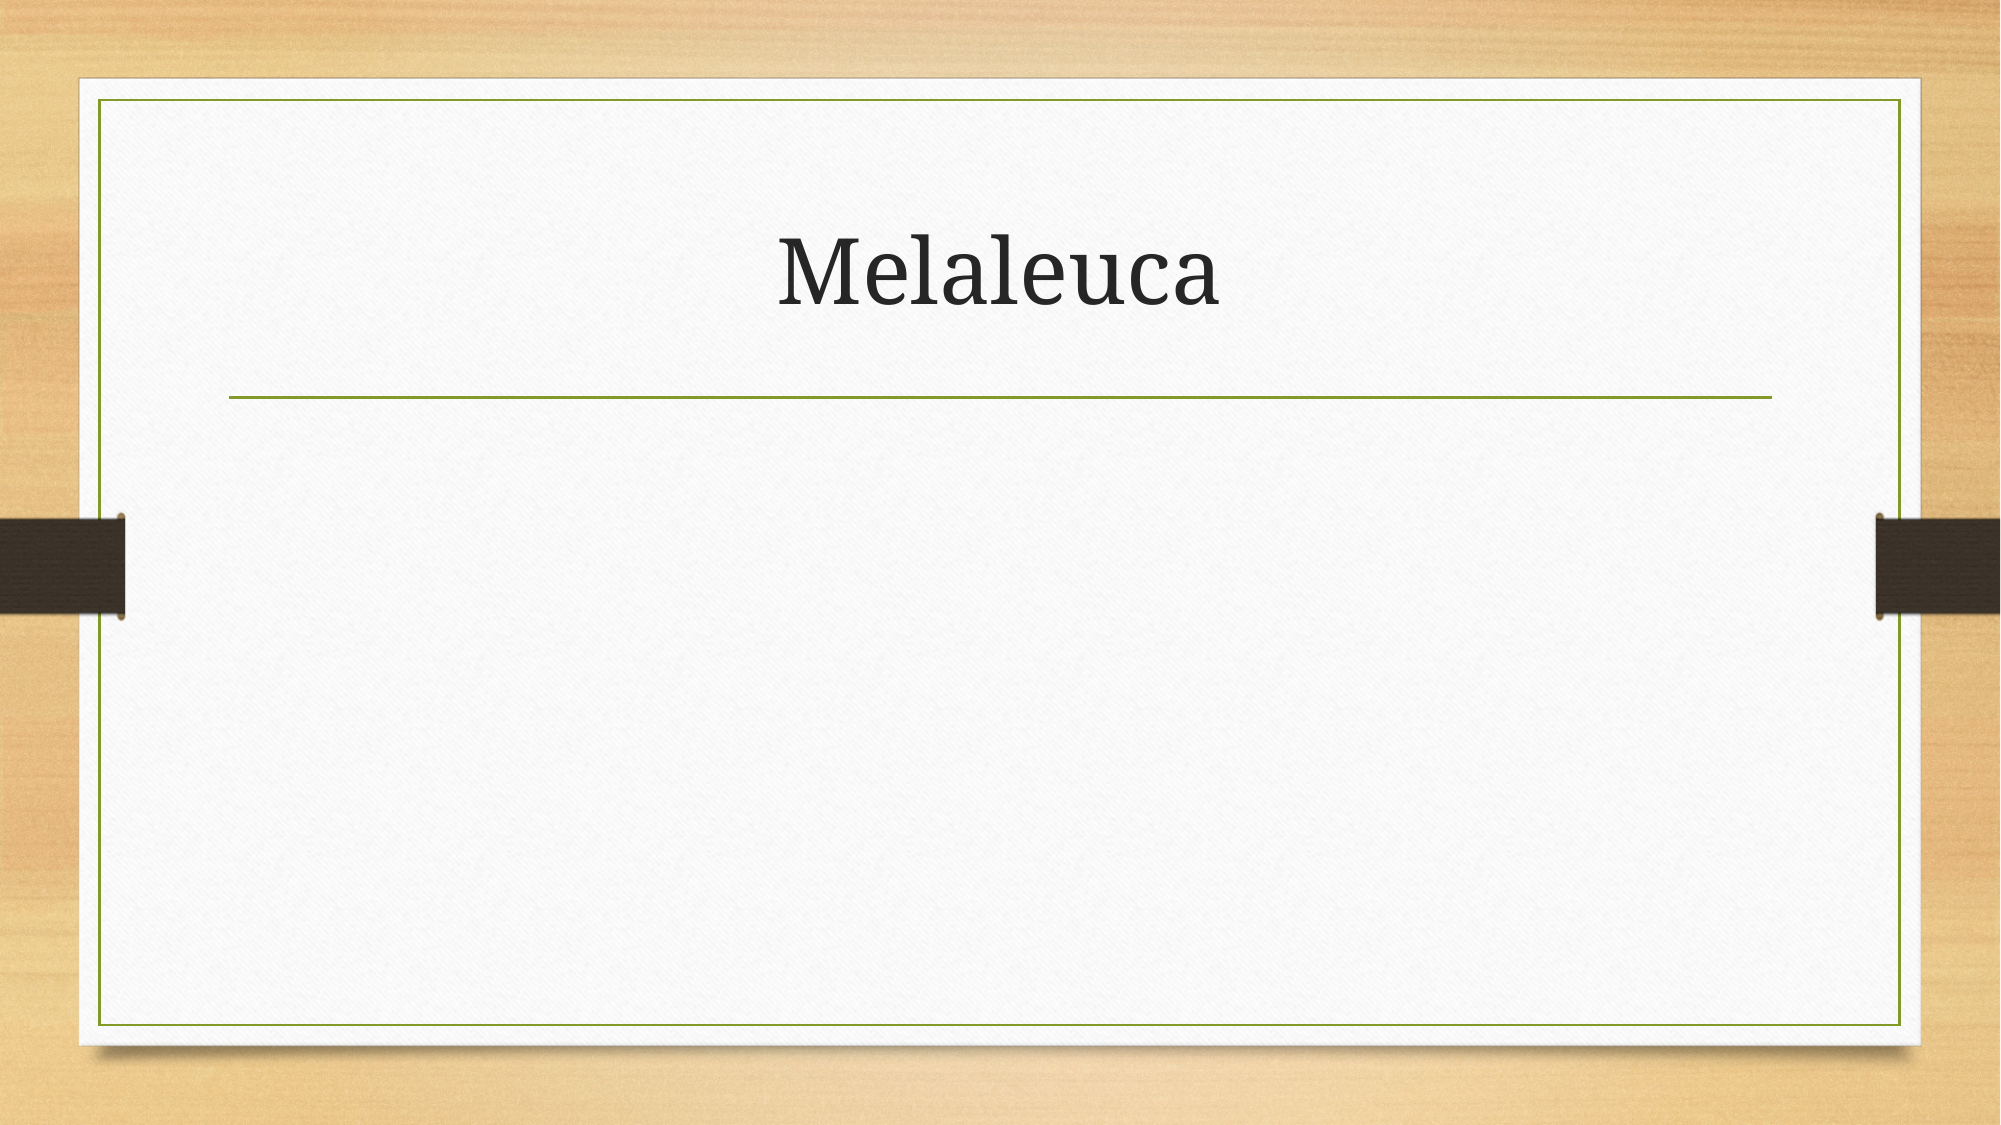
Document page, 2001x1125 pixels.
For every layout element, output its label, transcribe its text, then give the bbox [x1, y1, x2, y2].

title Melaleuca [212, 161, 1788, 375]
picture [0, 0, 2001, 1125]
